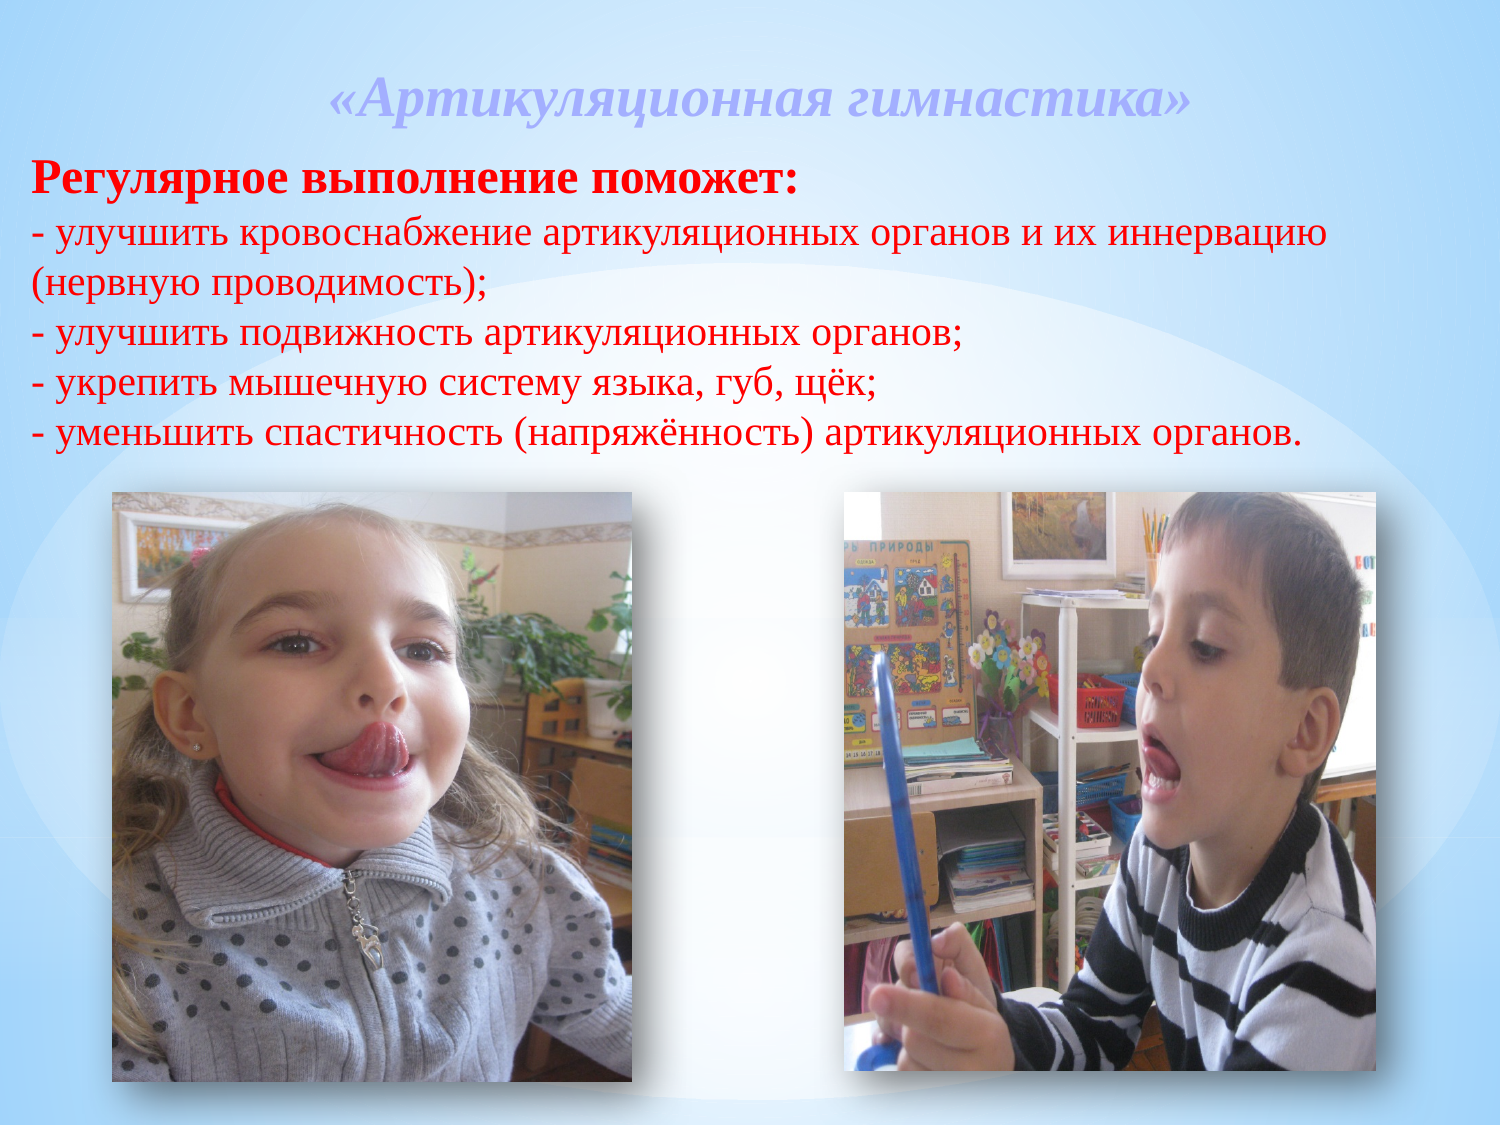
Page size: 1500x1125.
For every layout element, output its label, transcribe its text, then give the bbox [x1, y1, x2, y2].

picture [844, 492, 1377, 1071]
text_box «Артикуляционная гимнастика» [112, 50, 1412, 136]
picture [111, 492, 633, 1082]
text_box Регулярное выполнение поможет: - улучшить кровоснабжение артикуляционных органов и их иннервацию (нервную проводимость); - улучшить подвижность артикуляционных органов; - укрепить мышечную систему языка, губ, щёк; - уменьшить спастичность (напряжённость) артикуляционных органов. [16, 136, 1483, 462]
